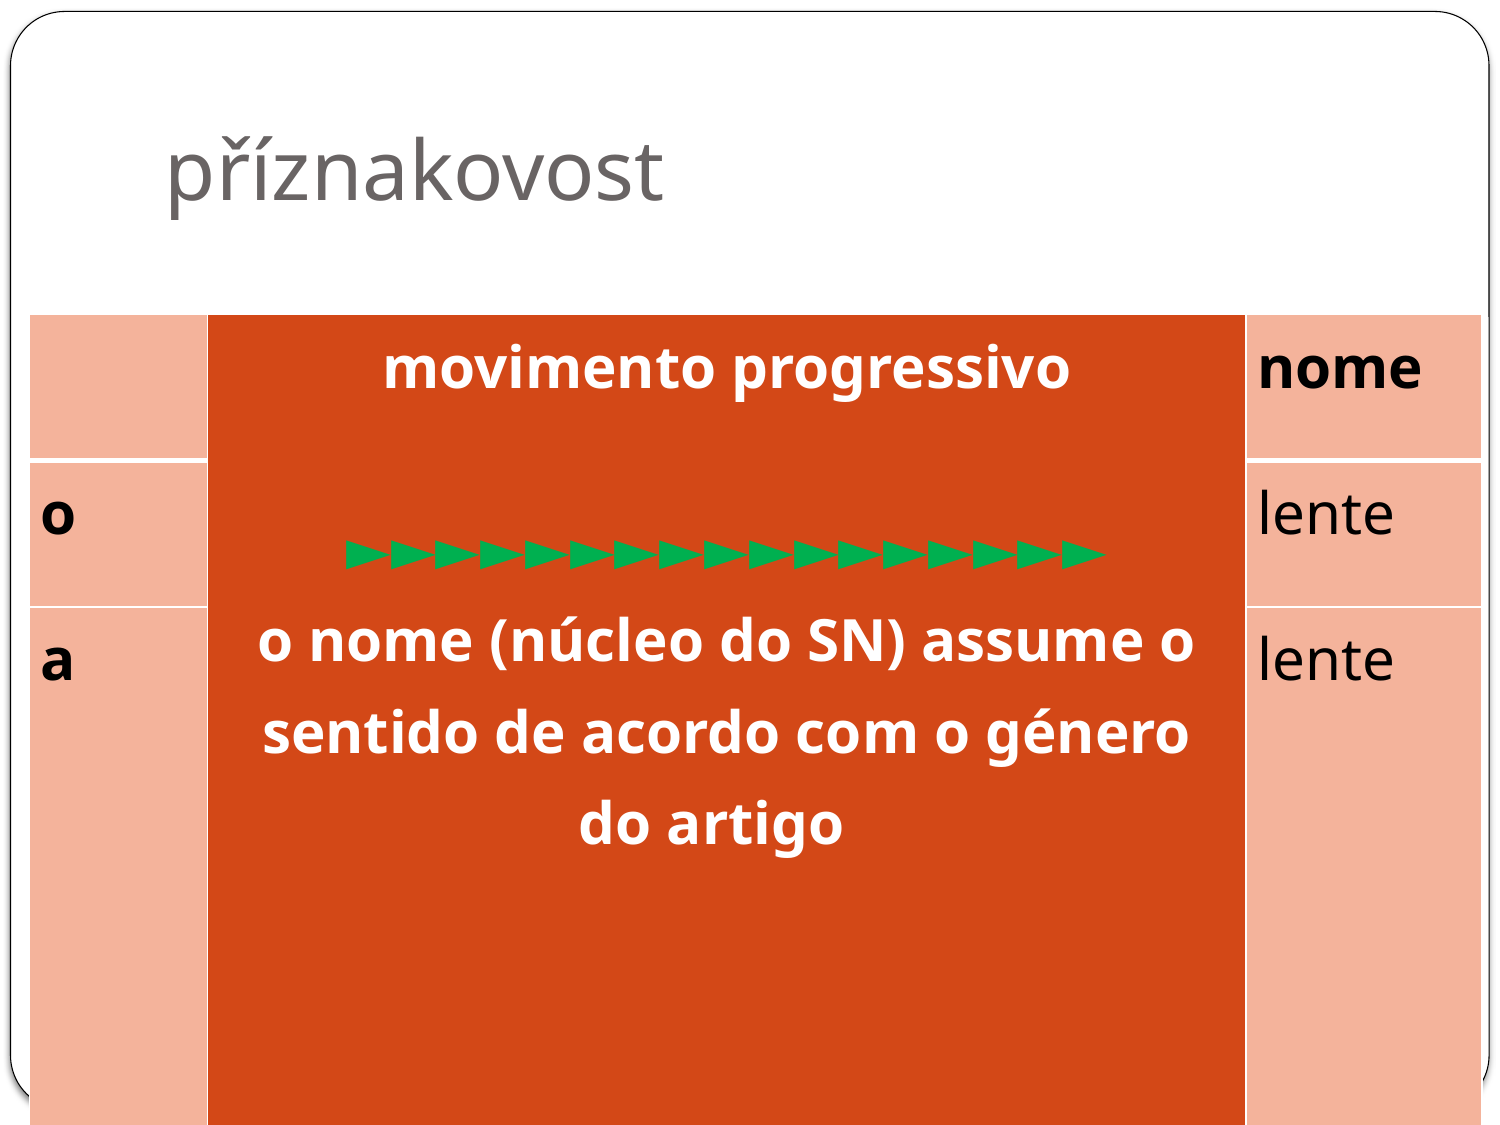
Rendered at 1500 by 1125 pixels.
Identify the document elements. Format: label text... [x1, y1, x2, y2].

table_cell a [30, 608, 207, 1125]
table_cell lente [1247, 608, 1481, 1125]
table_header [30, 315, 207, 458]
title příznakovost [150, 45, 1425, 233]
table_cell lente [1247, 463, 1481, 606]
table_header movimento progressivo ►►►►►►►►►►►►►►►►► o nome (núcleo do SN) assume o sentido de acordo com o género do artigo [208, 315, 1245, 1125]
table_header nome [1247, 315, 1481, 458]
table_cell o [30, 463, 207, 606]
